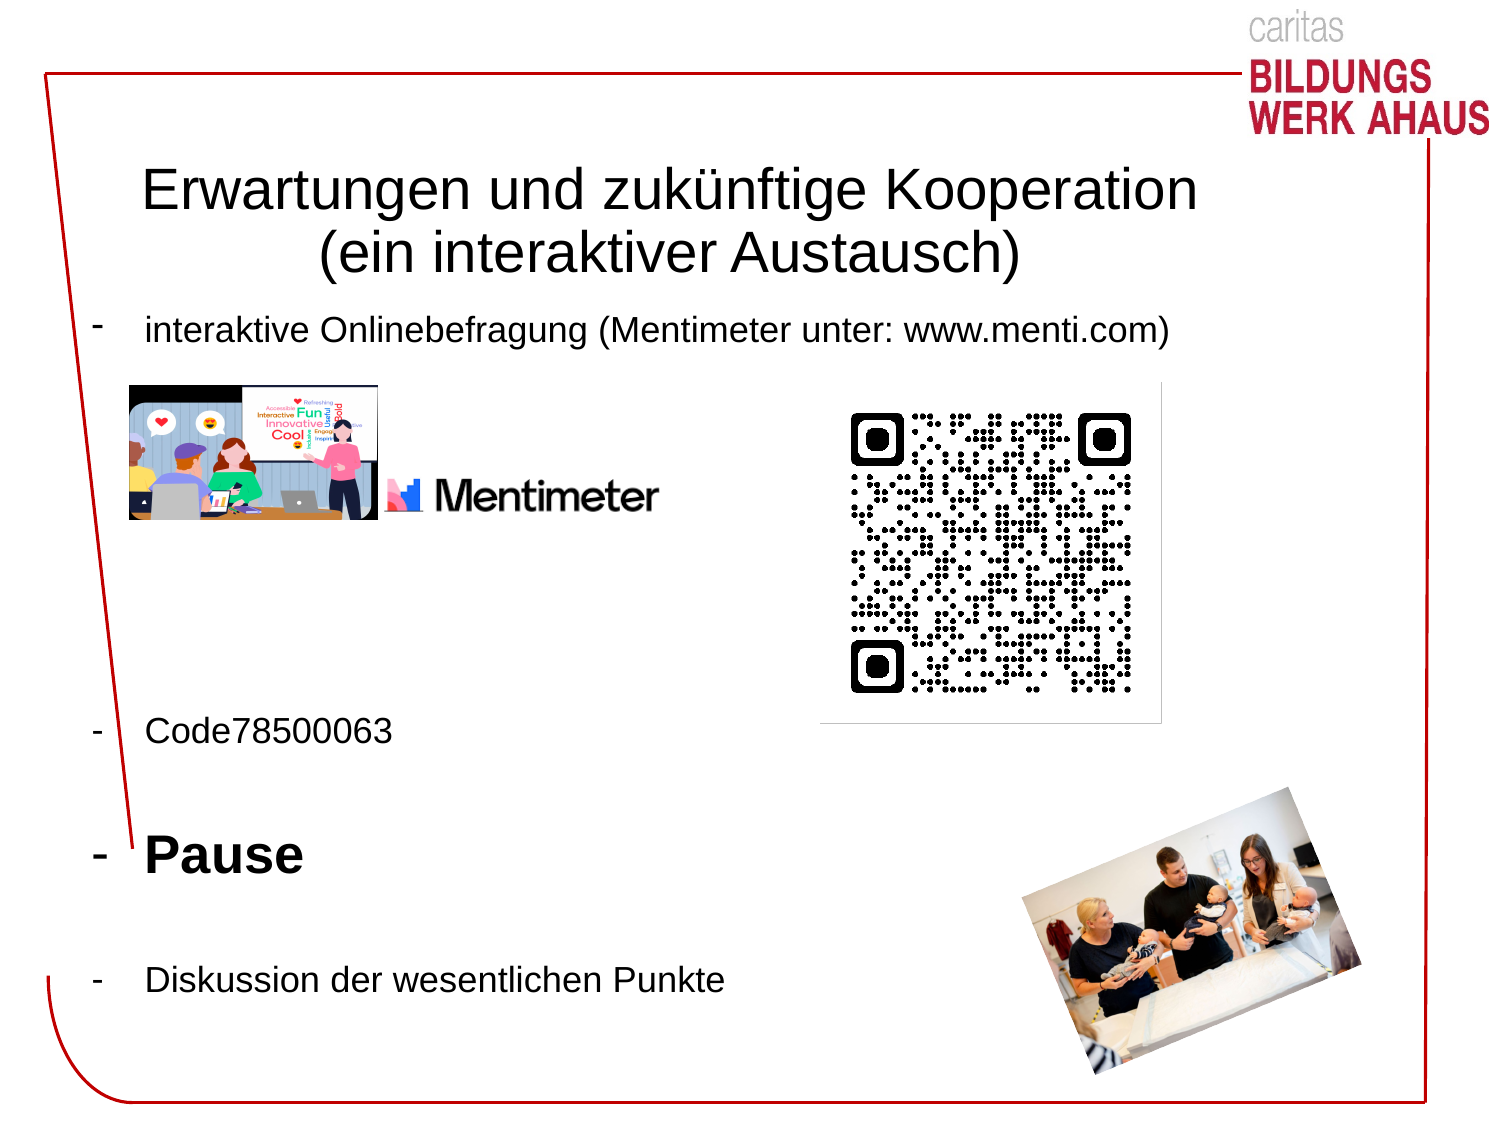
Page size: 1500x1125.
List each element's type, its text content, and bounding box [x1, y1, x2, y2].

picture [820, 382, 1162, 724]
subtitle interaktive Onlinebefragung (Mentimeter unter: www.menti.com) Code78500063 Pause Diskussion der wesentlichen Punkte [76, 303, 1424, 1012]
picture [129, 385, 378, 520]
title Erwartungen und zukünftige Kooperation (ein interaktiver Austausch) [53, 142, 1306, 303]
picture [383, 397, 661, 599]
picture [1247, 9, 1489, 138]
picture [1022, 787, 1361, 1074]
